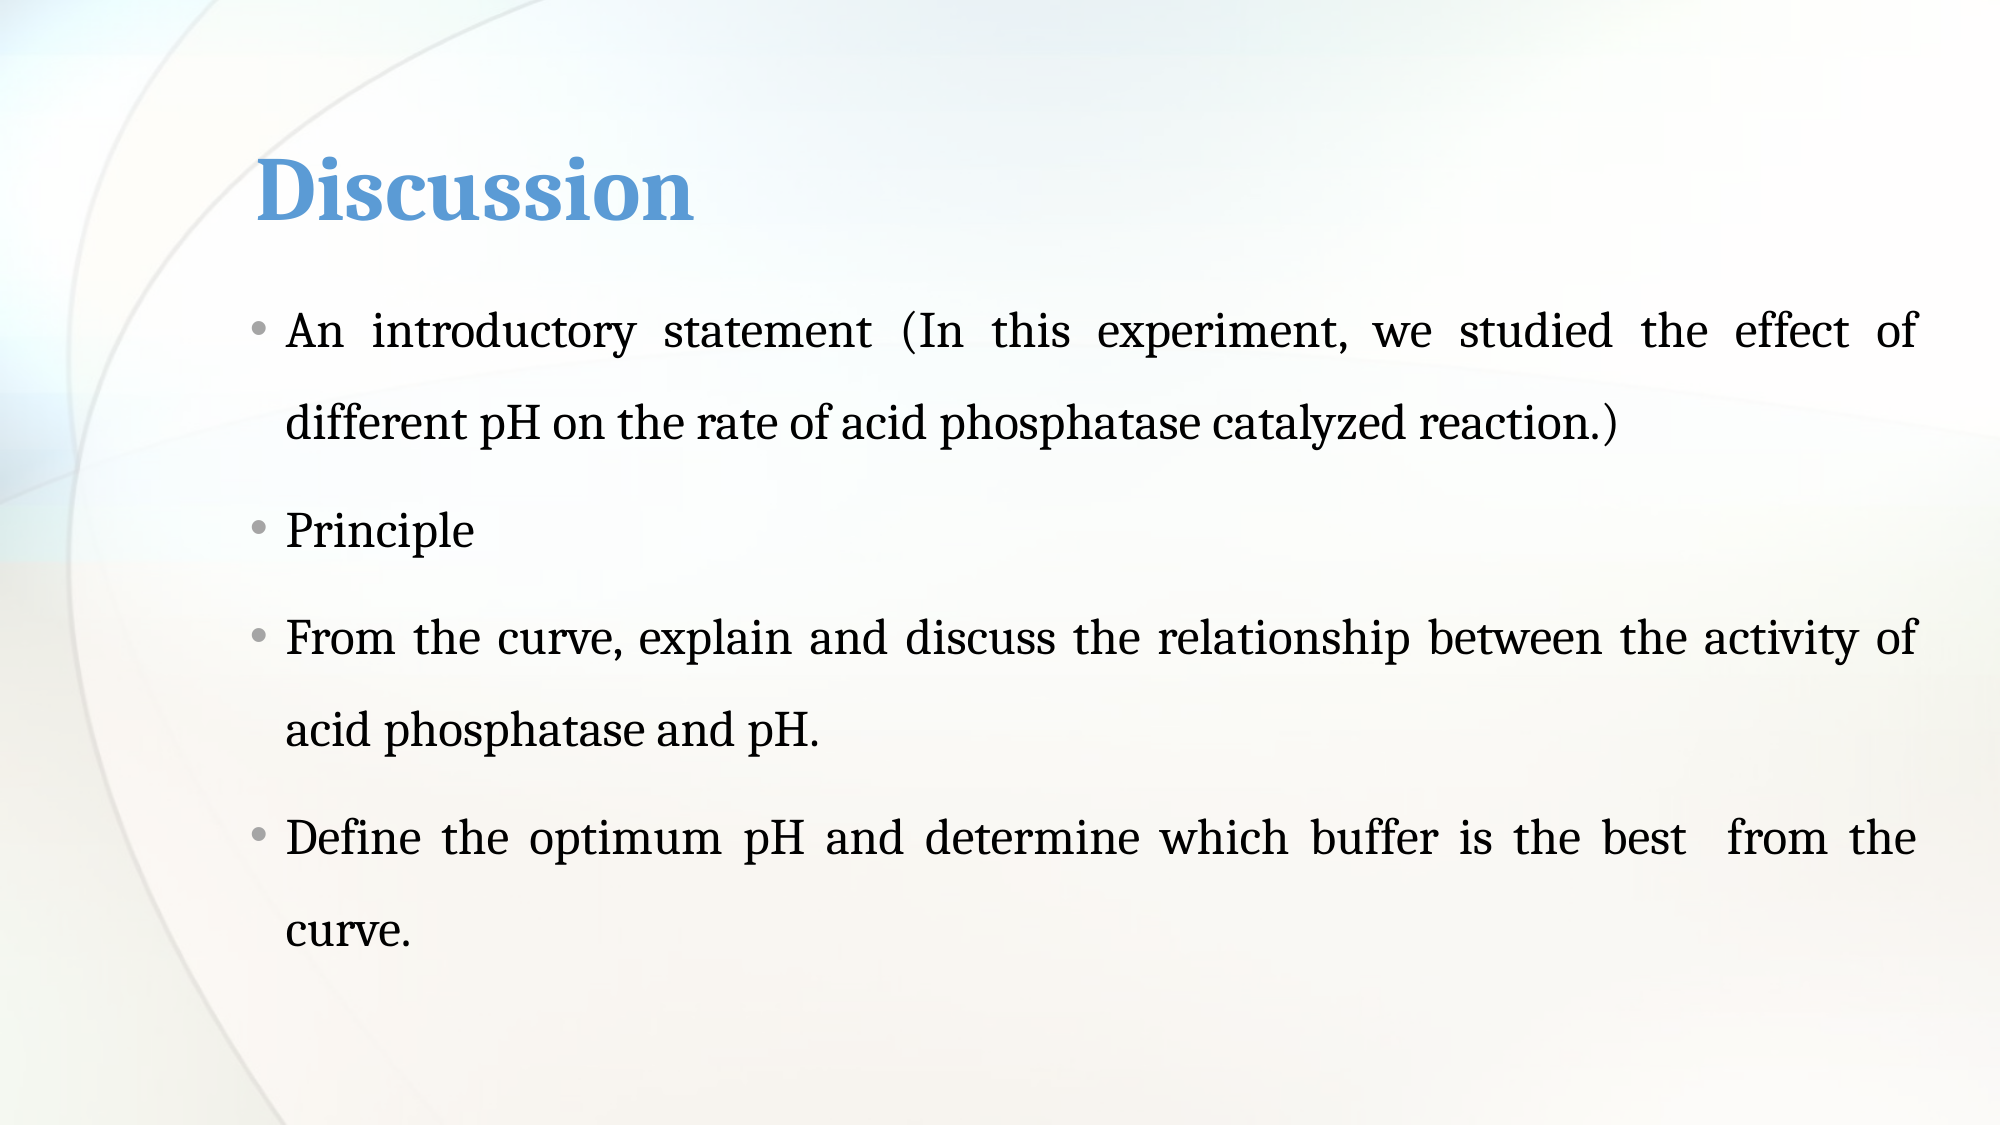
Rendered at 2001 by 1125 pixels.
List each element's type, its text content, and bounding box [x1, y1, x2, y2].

list An introductory statement (In this experiment, we studied the effect of different pH on the rate of acid phosphatase catalyzed reaction.) Principle From the curve, explain and discuss the relationship between the activity of acid phosphatase and pH. Define the optimum pH and determine which buffer is the best from the curve. [234, 258, 1934, 973]
title Discussion [240, 75, 1722, 293]
